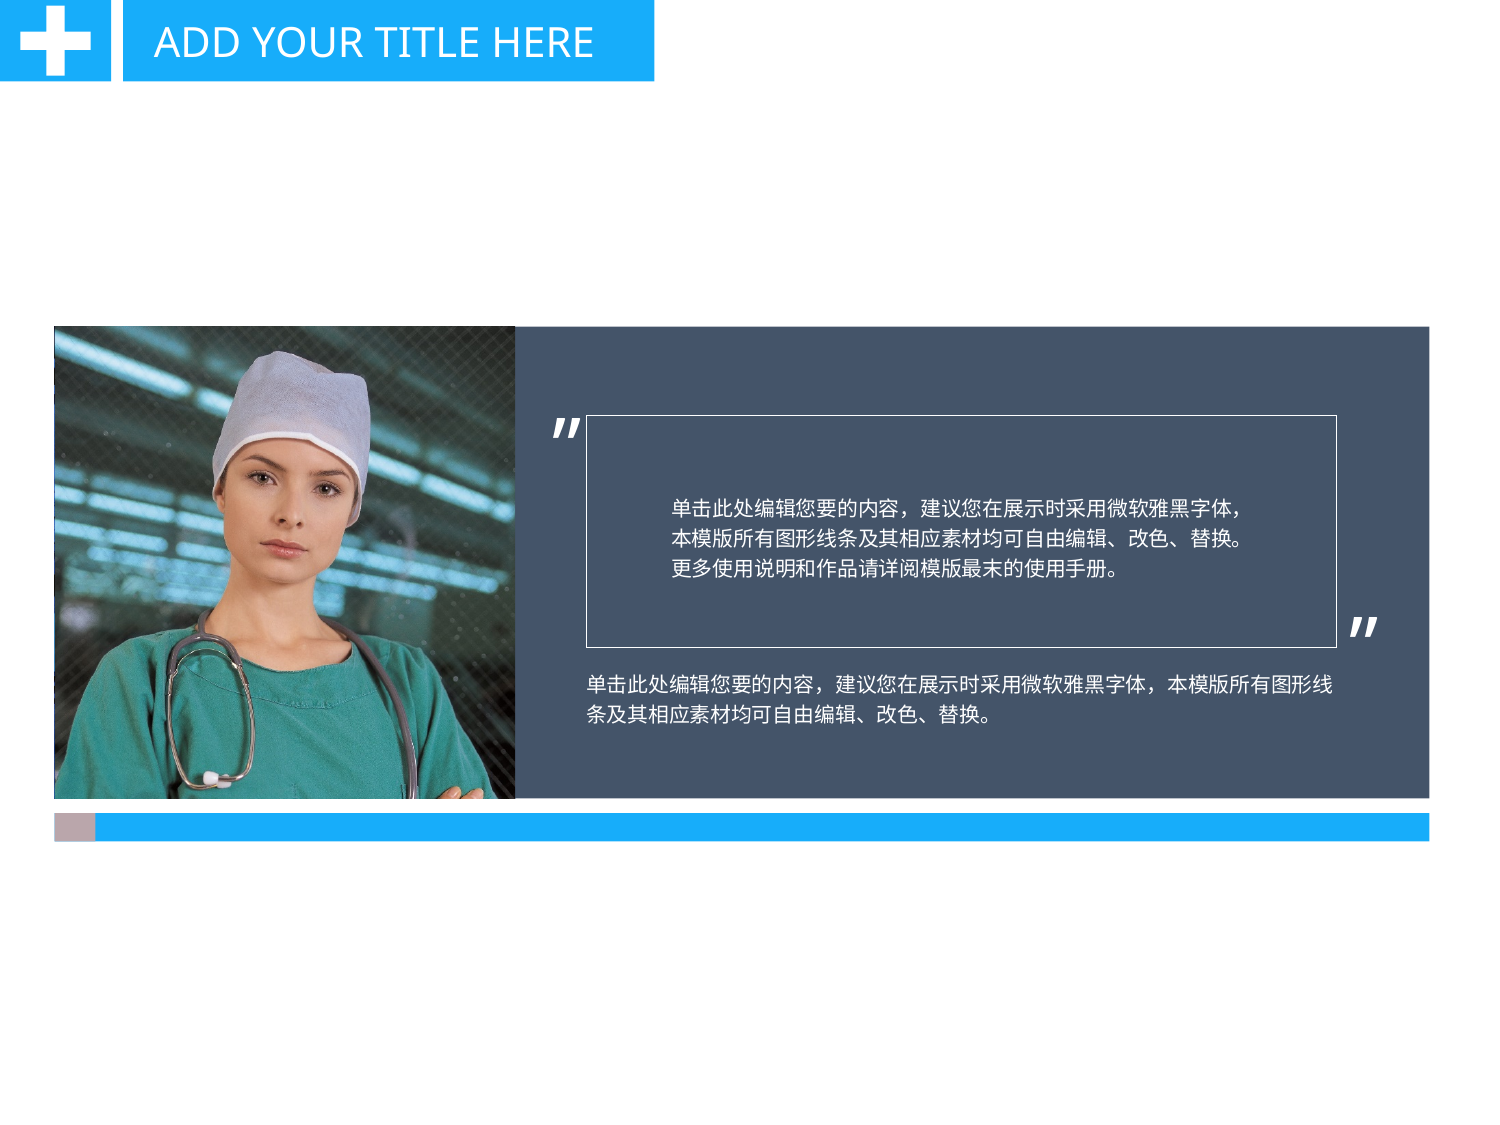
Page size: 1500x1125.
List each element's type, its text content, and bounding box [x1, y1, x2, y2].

text_box ” [1334, 586, 1394, 699]
text_box [586, 414, 1337, 647]
text_box 单击此处编辑您要的内容，建议您在展示时采用微软雅黑字体，本模版所有图形线条及其相应素材均可自由编辑、改色、替换。更多使用说明和作品请详阅模版最末的使用手册。 [671, 490, 1252, 581]
text_box [96, 813, 1430, 842]
text_box [518, 326, 1430, 799]
text_box [54, 813, 96, 842]
text_box ” [537, 387, 597, 500]
picture [54, 326, 516, 799]
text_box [0, 0, 655, 82]
text_box 单击此处编辑您要的内容，建议您在展示时采用微软雅黑字体，本模版所有图形线条及其相应素材均可自由编辑、改色、替换。 [586, 666, 1337, 727]
